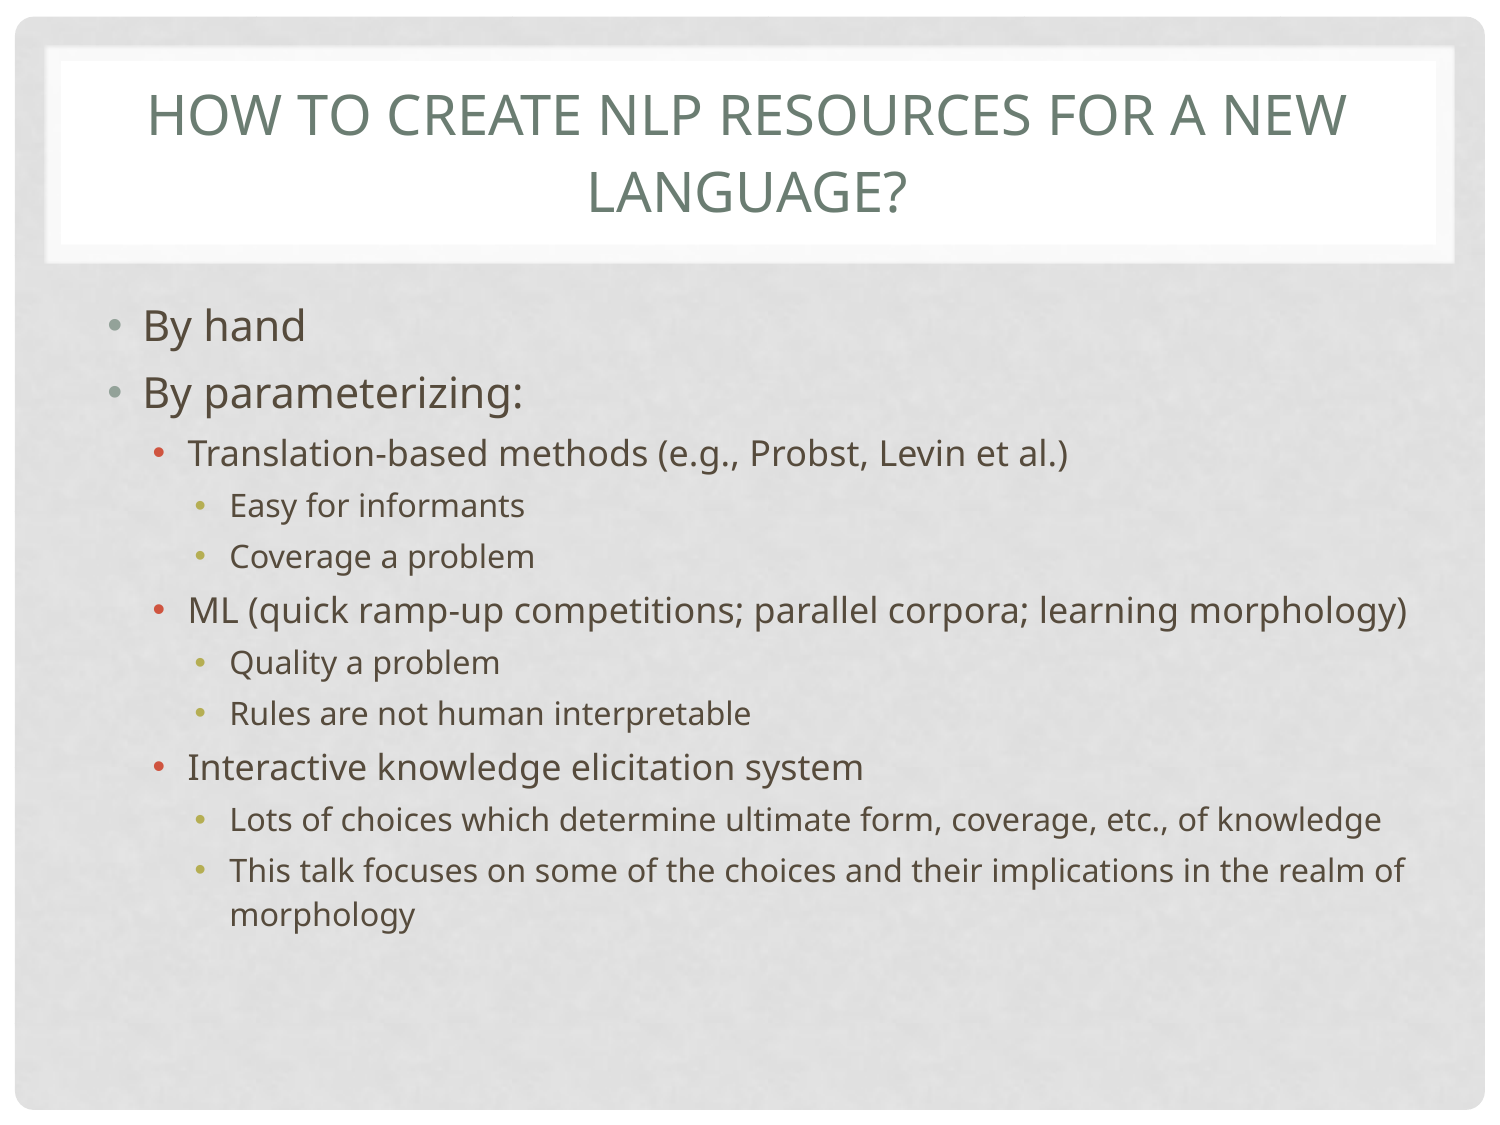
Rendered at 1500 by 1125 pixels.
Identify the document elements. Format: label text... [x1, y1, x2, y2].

list By hand By parameterizing: Translation-based methods (e.g., Probst, Levin et al.) Easy for informants Coverage a problem ML (quick ramp-up competitions; parallel corpora; learning morphology) Quality a problem Rules are not human interpretable Interactive knowledge elicitation system Lots of choices which determine ultimate form, coverage, etc., of knowledge This talk focuses on some of the choices and their implications in the realm of morphology [75, 287, 1425, 1005]
title How to create NLP resources for a new language? [69, 66, 1425, 238]
